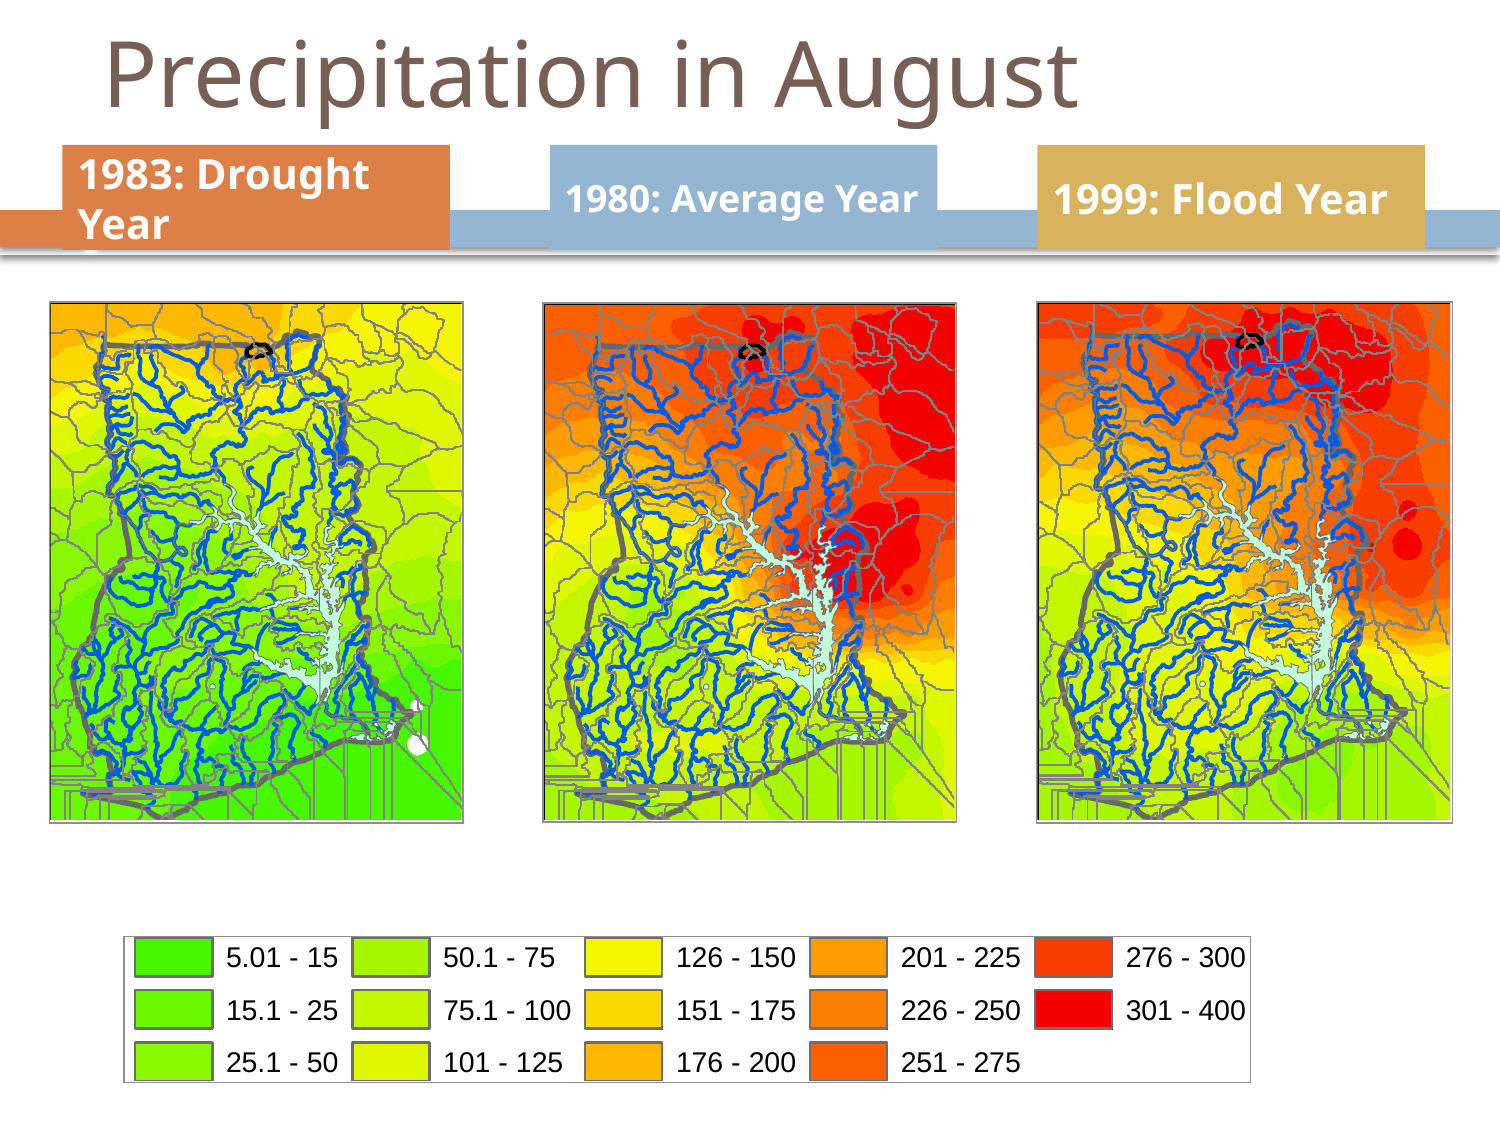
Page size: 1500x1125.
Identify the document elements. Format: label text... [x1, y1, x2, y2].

text_box 1980: Average Year [549, 144, 938, 250]
picture [50, 302, 463, 823]
picture [1037, 302, 1453, 823]
list 1983: Drought Year [62, 144, 450, 250]
picture [124, 937, 1251, 1083]
picture [543, 303, 957, 822]
title Precipitation in August [87, 0, 1425, 143]
list 1999: Flood Year [1037, 144, 1425, 250]
